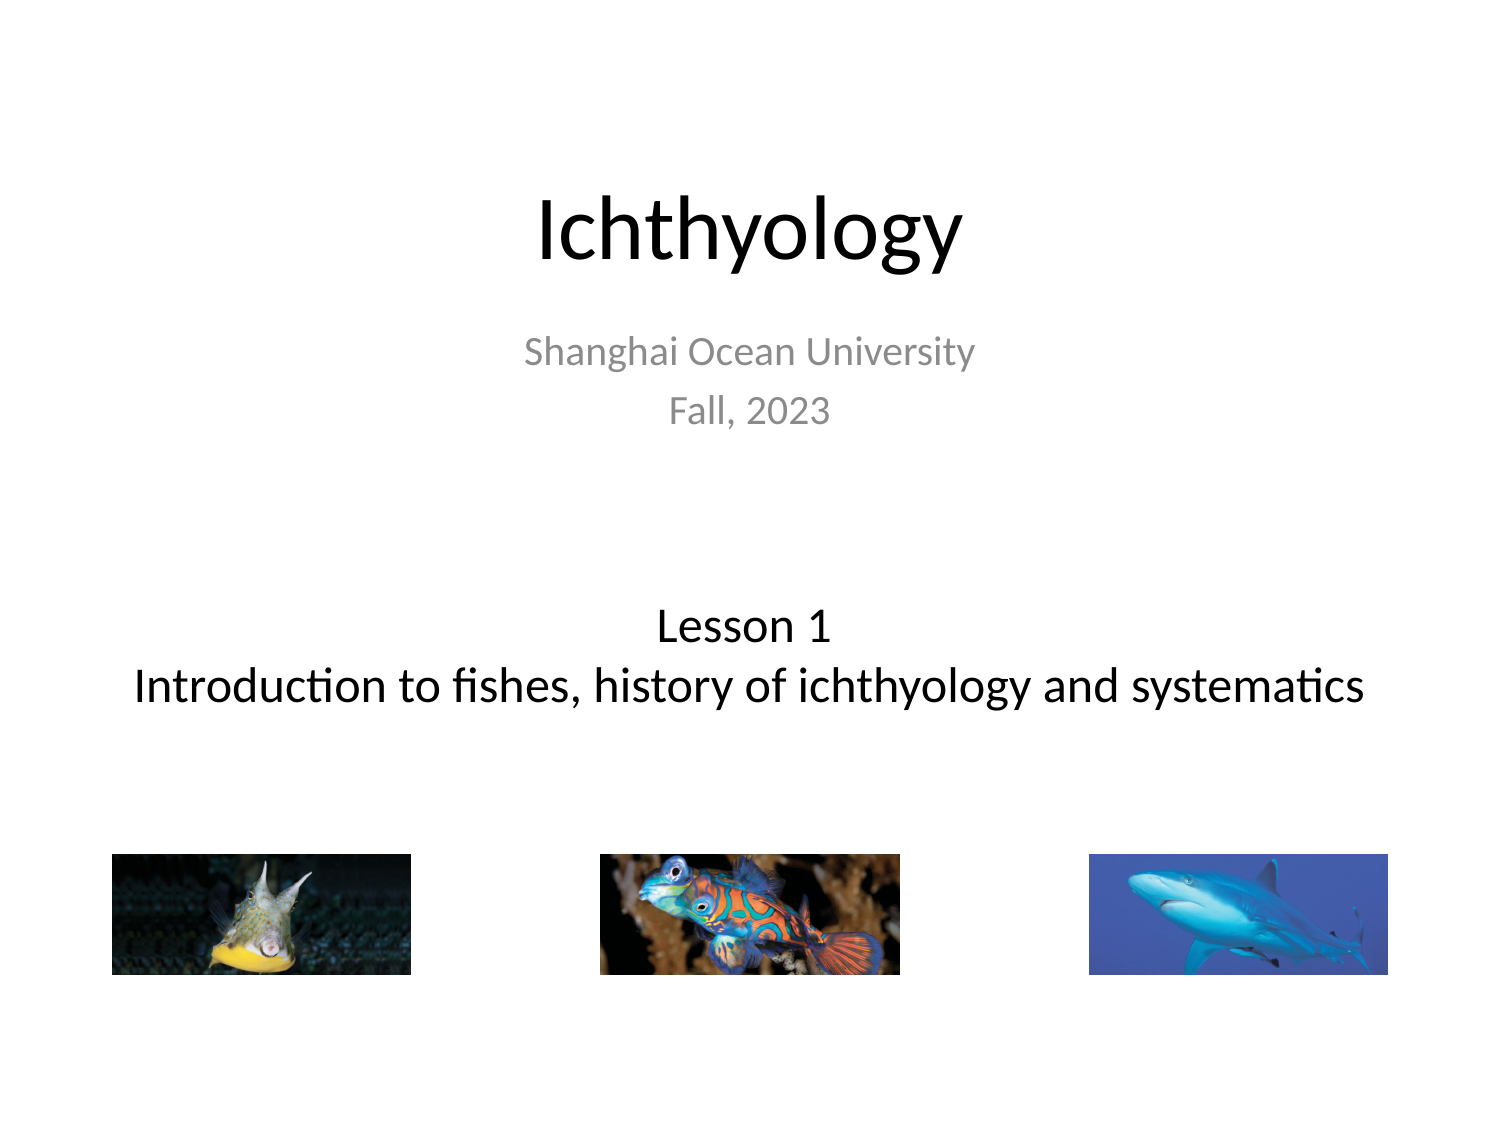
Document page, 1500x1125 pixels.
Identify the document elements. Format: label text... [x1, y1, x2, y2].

title Lesson 1 Introduction to fishes, history of ichthyology and systematics [112, 563, 1388, 742]
picture [112, 853, 411, 976]
picture [599, 853, 901, 976]
picture [1089, 853, 1388, 976]
subtitle Shanghai Ocean University Fall, 2023 [225, 316, 1275, 442]
text_box Ichthyology [112, 141, 1388, 305]
